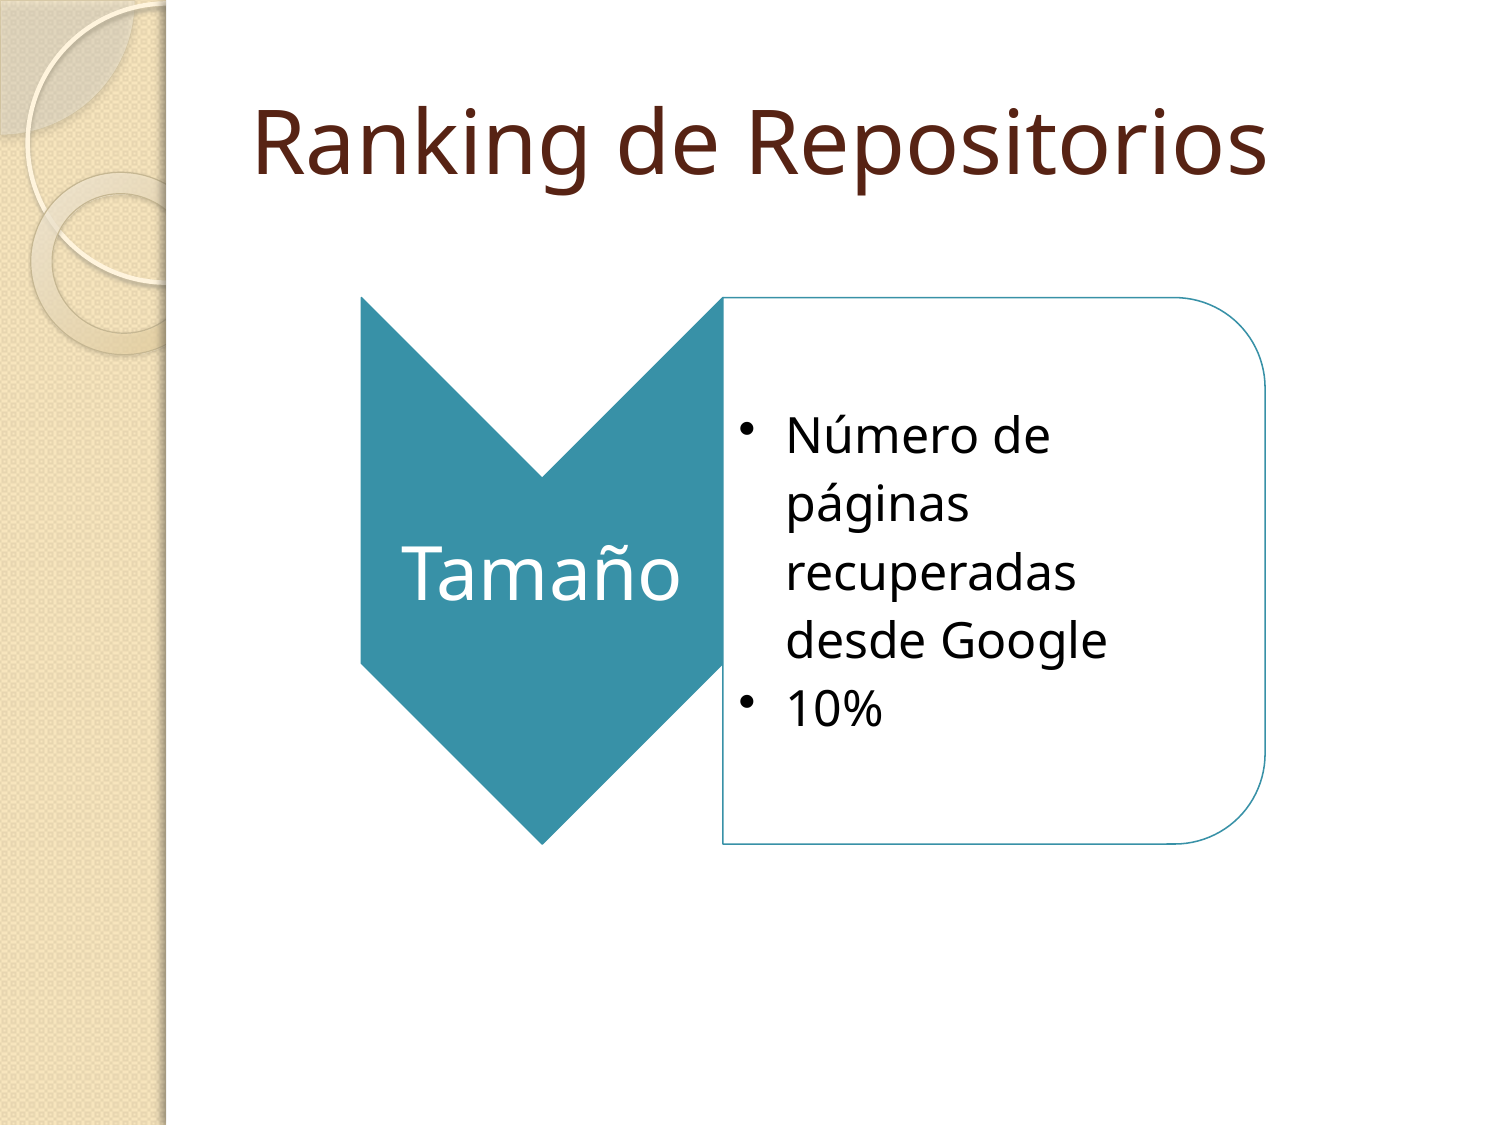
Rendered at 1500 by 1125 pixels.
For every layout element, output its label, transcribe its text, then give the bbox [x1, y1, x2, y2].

title Ranking de Repositorios [235, 45, 1466, 233]
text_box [361, 297, 1266, 845]
